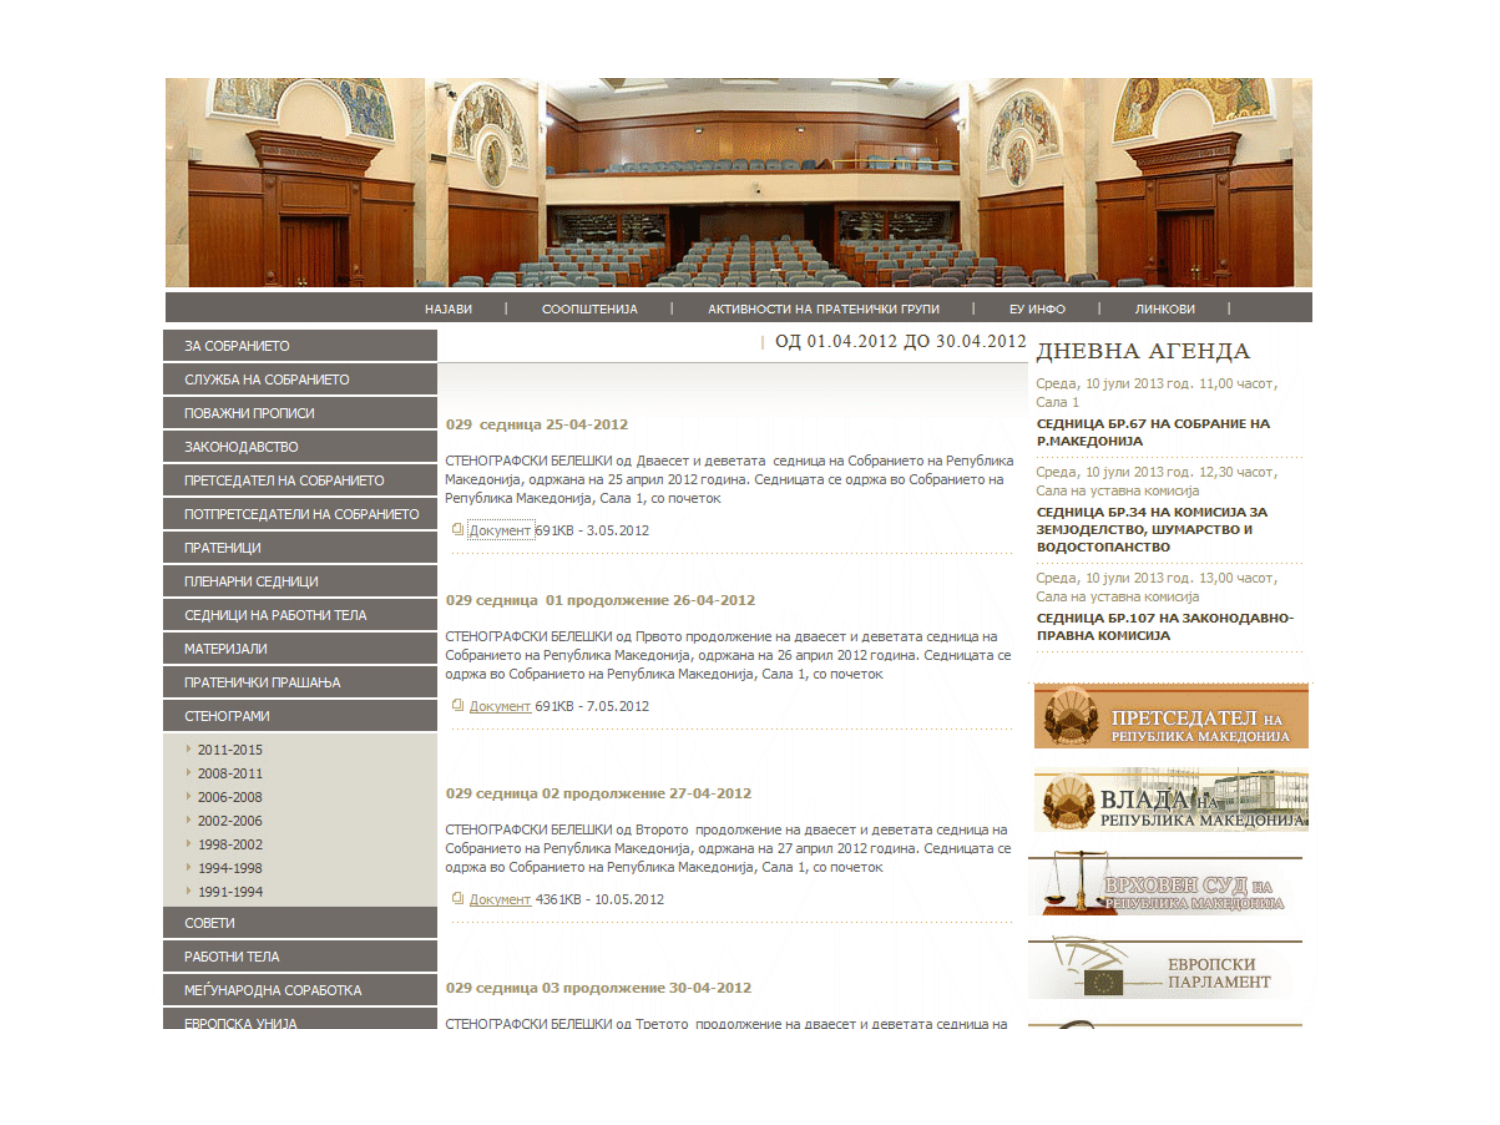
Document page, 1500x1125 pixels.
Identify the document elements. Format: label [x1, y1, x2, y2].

list [147, 77, 1320, 1029]
